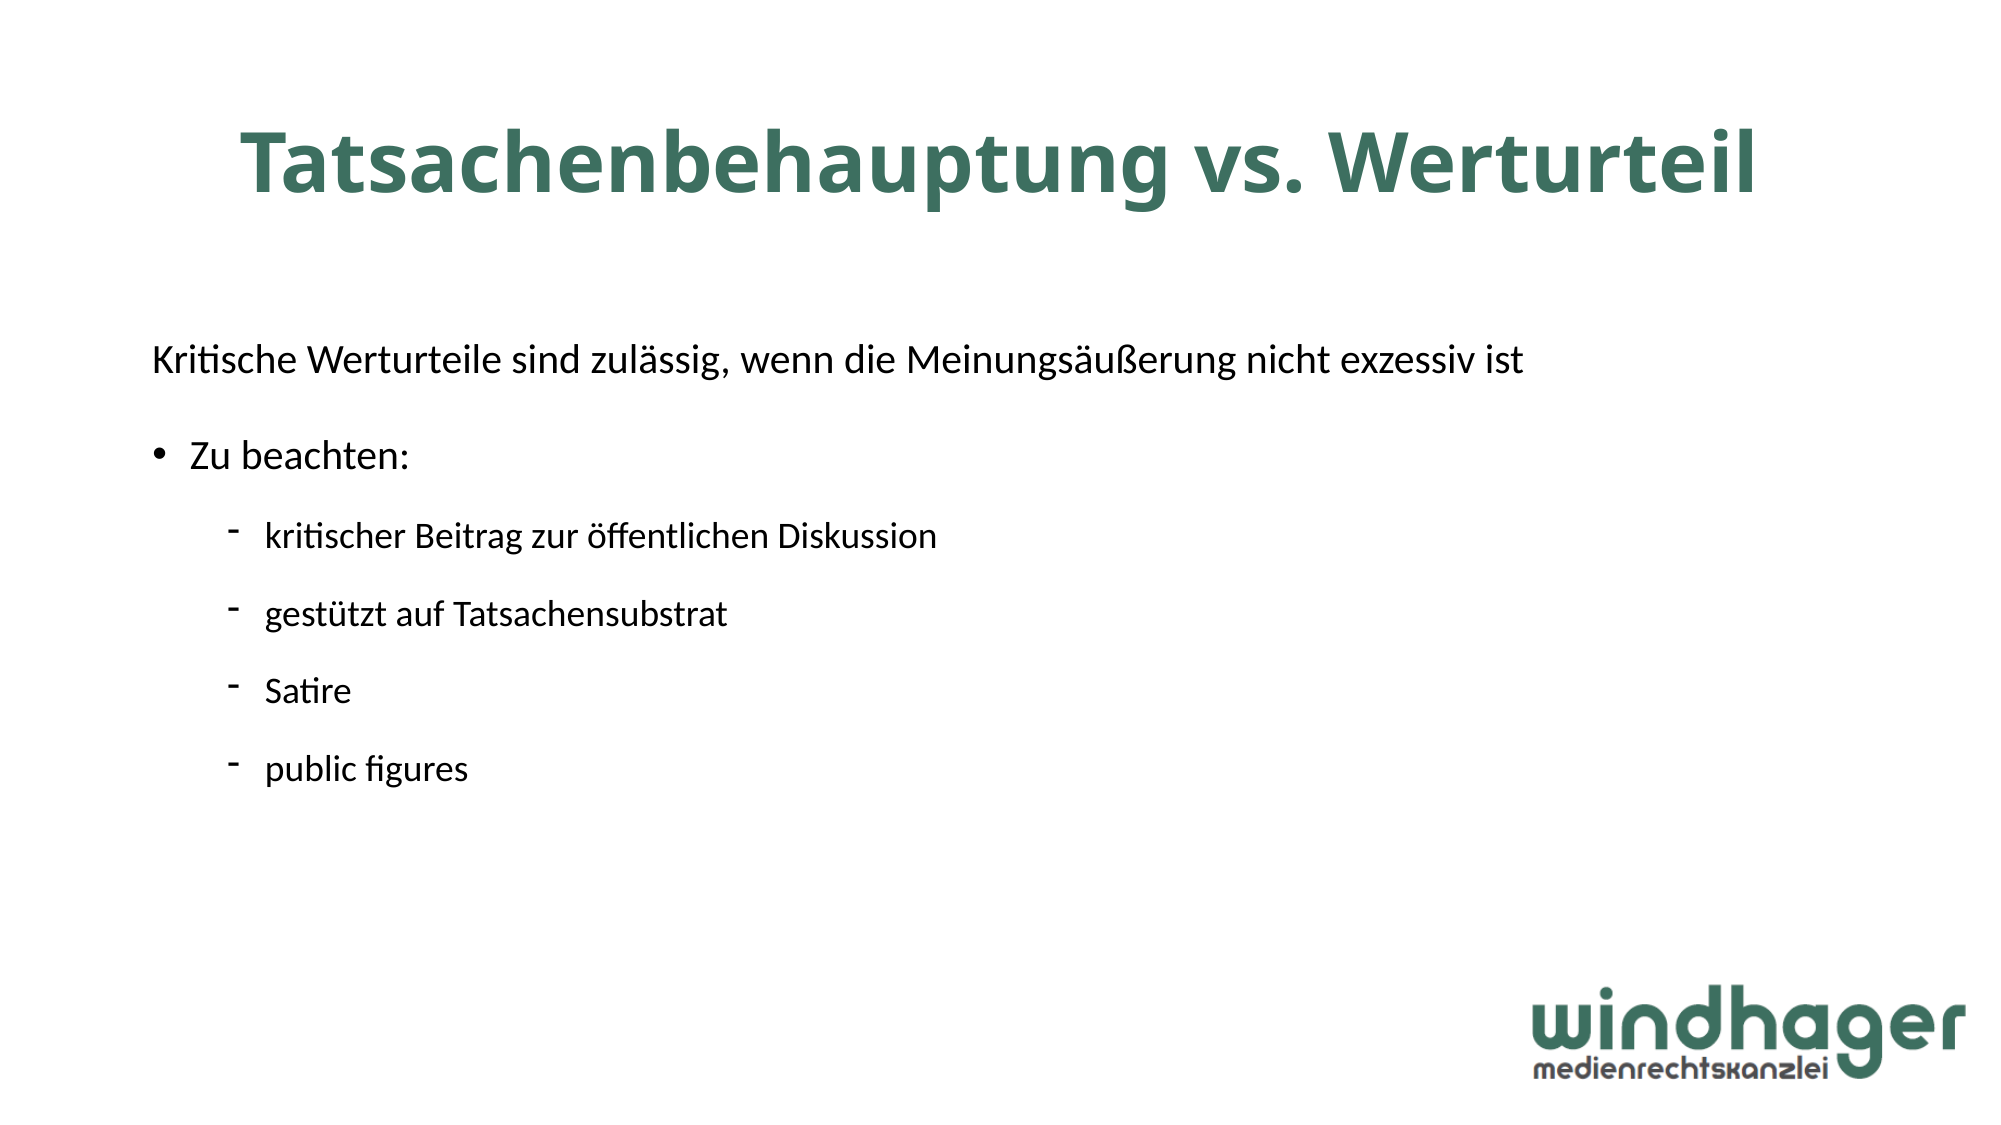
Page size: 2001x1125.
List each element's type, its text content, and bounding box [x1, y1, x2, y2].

list Kritische Werturteile sind zulässig, wenn die Meinungsäußerung nicht exzessiv ist Zu beachten: kritischer Beitrag zur öffentlichen Diskussion gestützt auf Tatsachensubstrat Satire public figures [137, 299, 1863, 1014]
picture [1506, 978, 1980, 1092]
title Tatsachenbehauptung vs. Werturteil [137, 56, 1863, 275]
